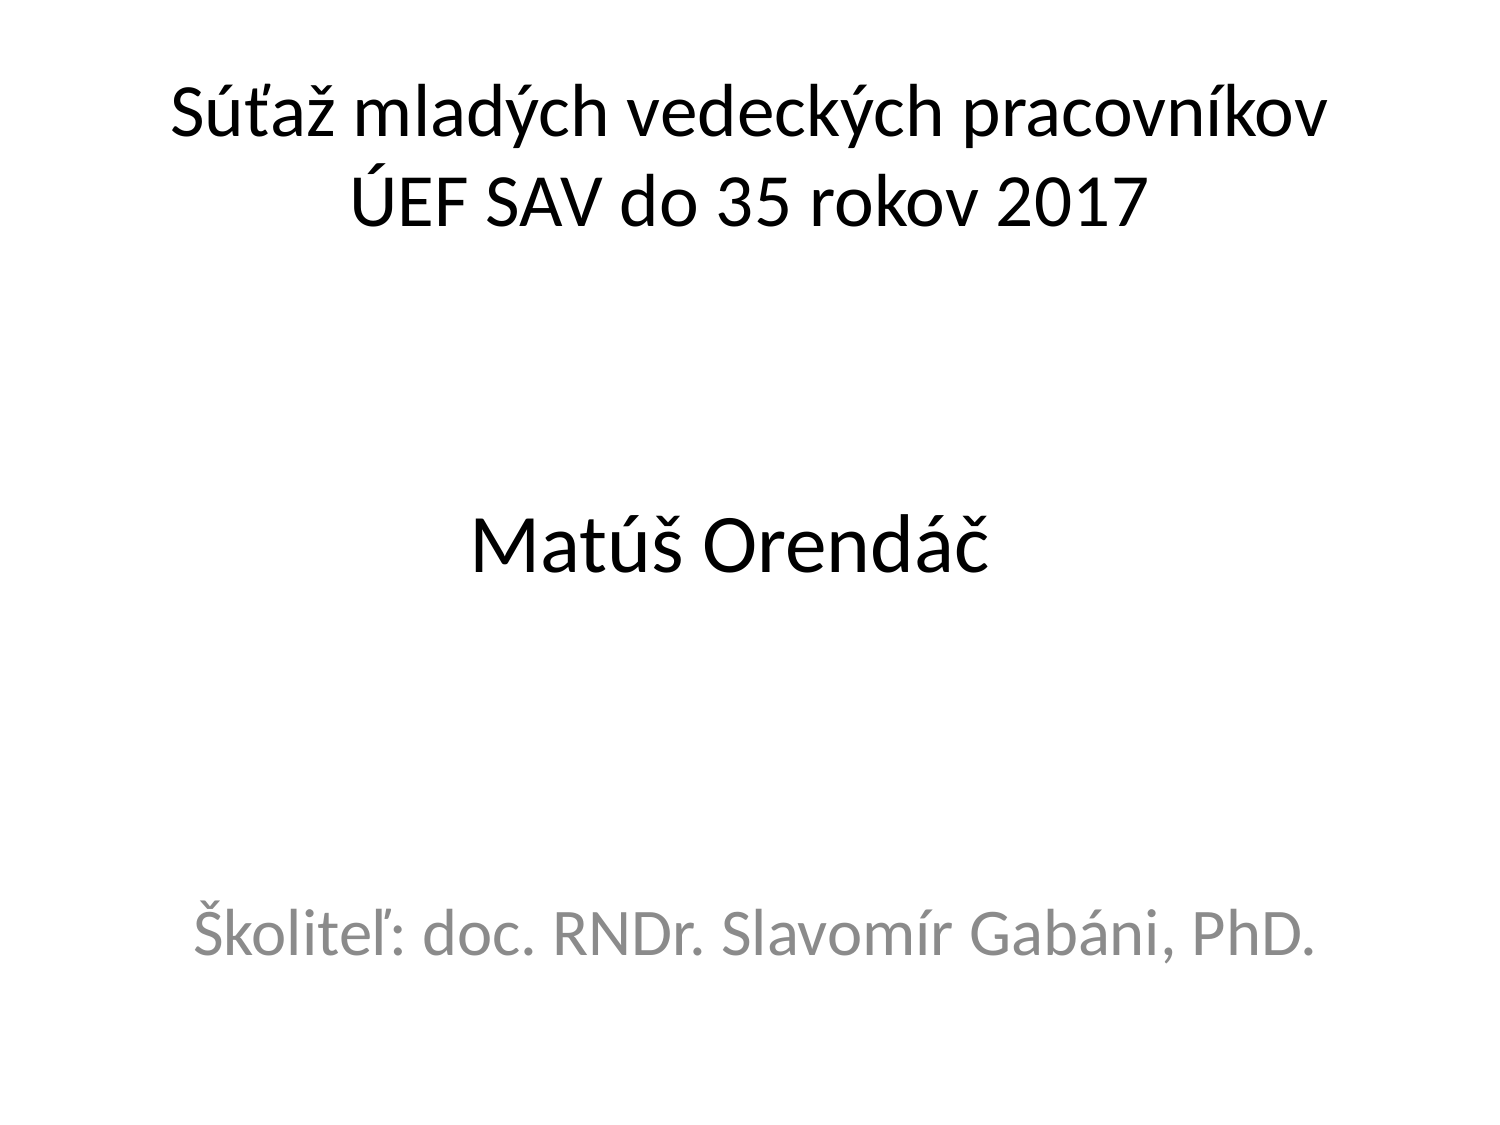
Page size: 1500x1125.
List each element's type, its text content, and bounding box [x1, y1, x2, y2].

text_box Matúš Orendáč [454, 481, 1046, 597]
title Súťaž mladých vedeckých pracovníkov ÚEF SAV do 35 rokov 2017 [112, 30, 1388, 273]
subtitle Školiteľ: doc. RNDr. Slavomír Gabáni, PhD. [123, 881, 1388, 1000]
